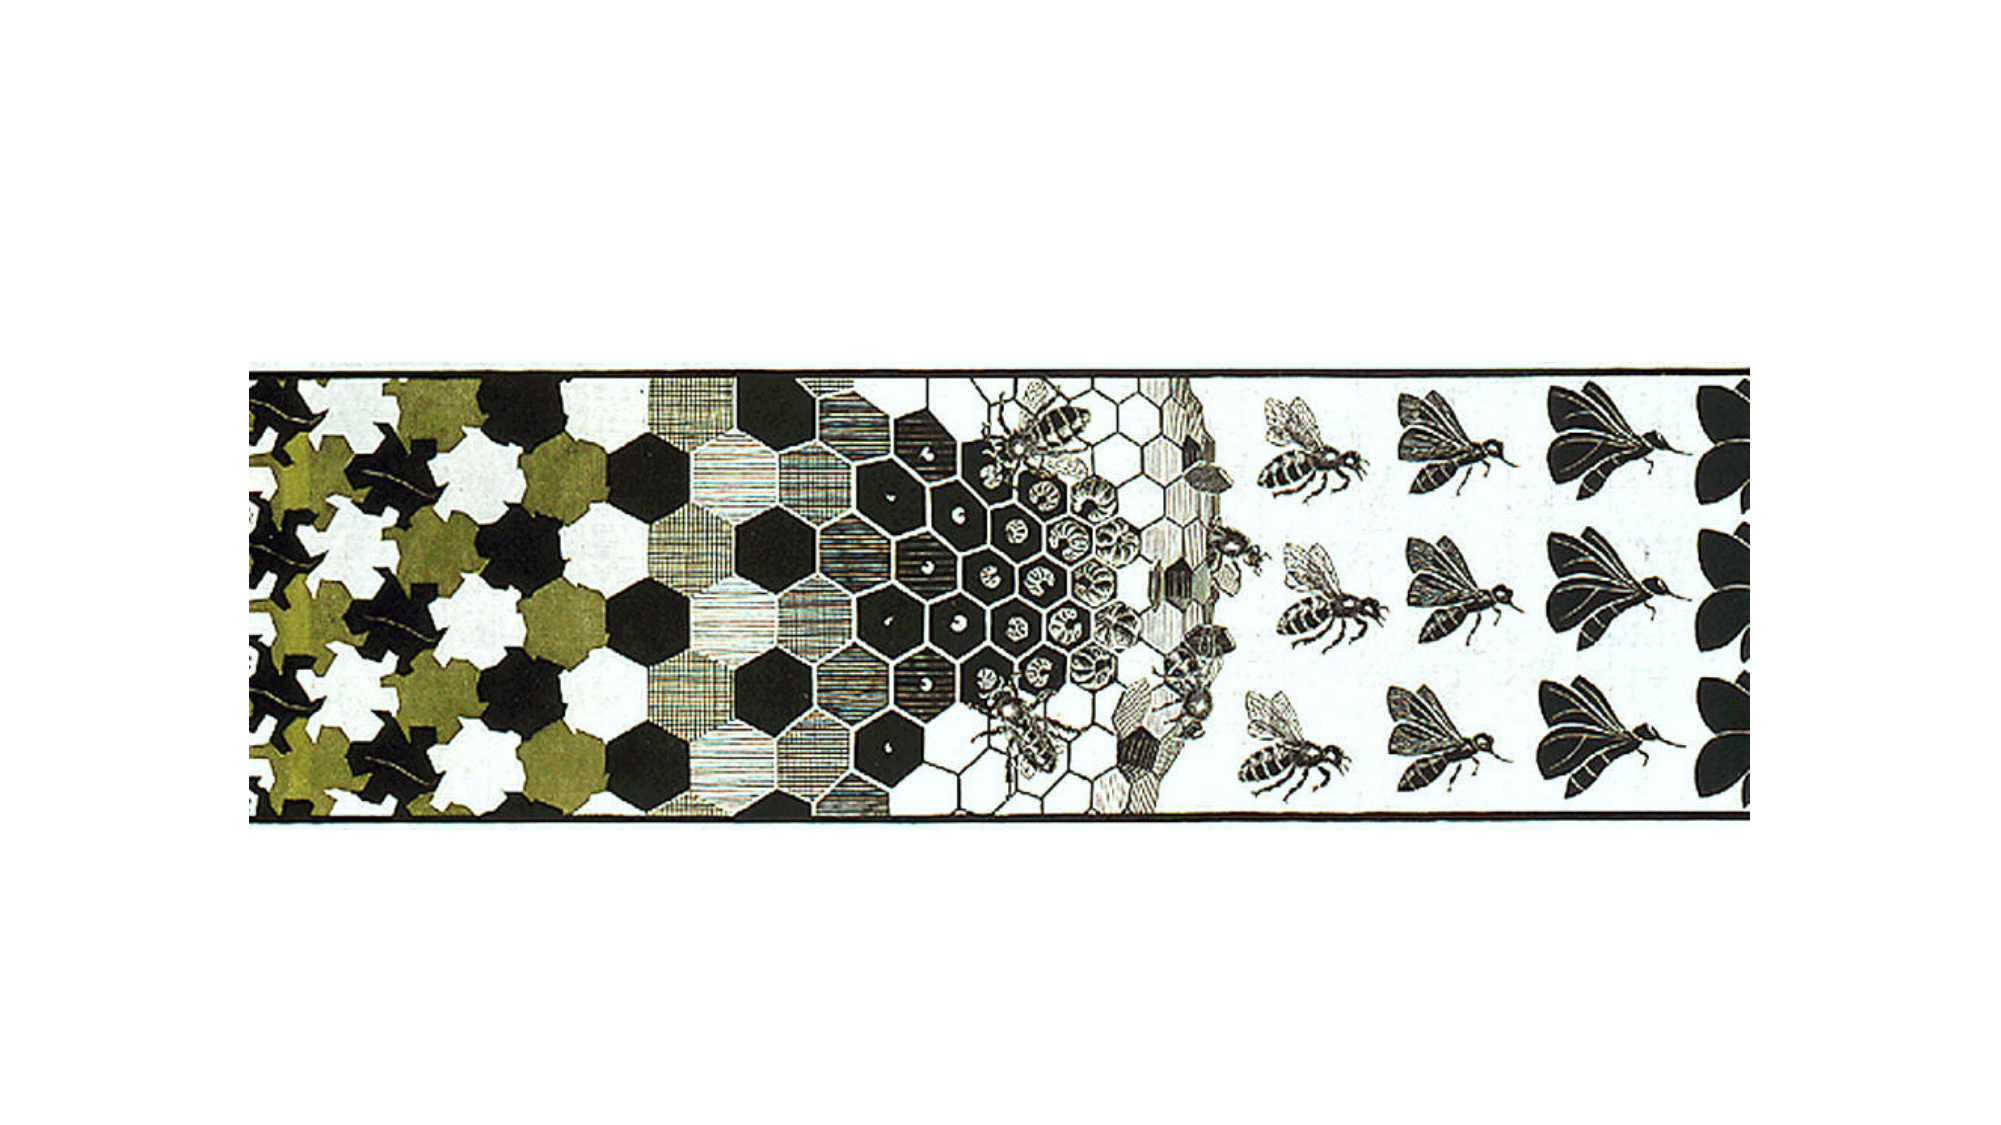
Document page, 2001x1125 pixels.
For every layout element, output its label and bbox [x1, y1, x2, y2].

picture [249, 362, 1750, 830]
